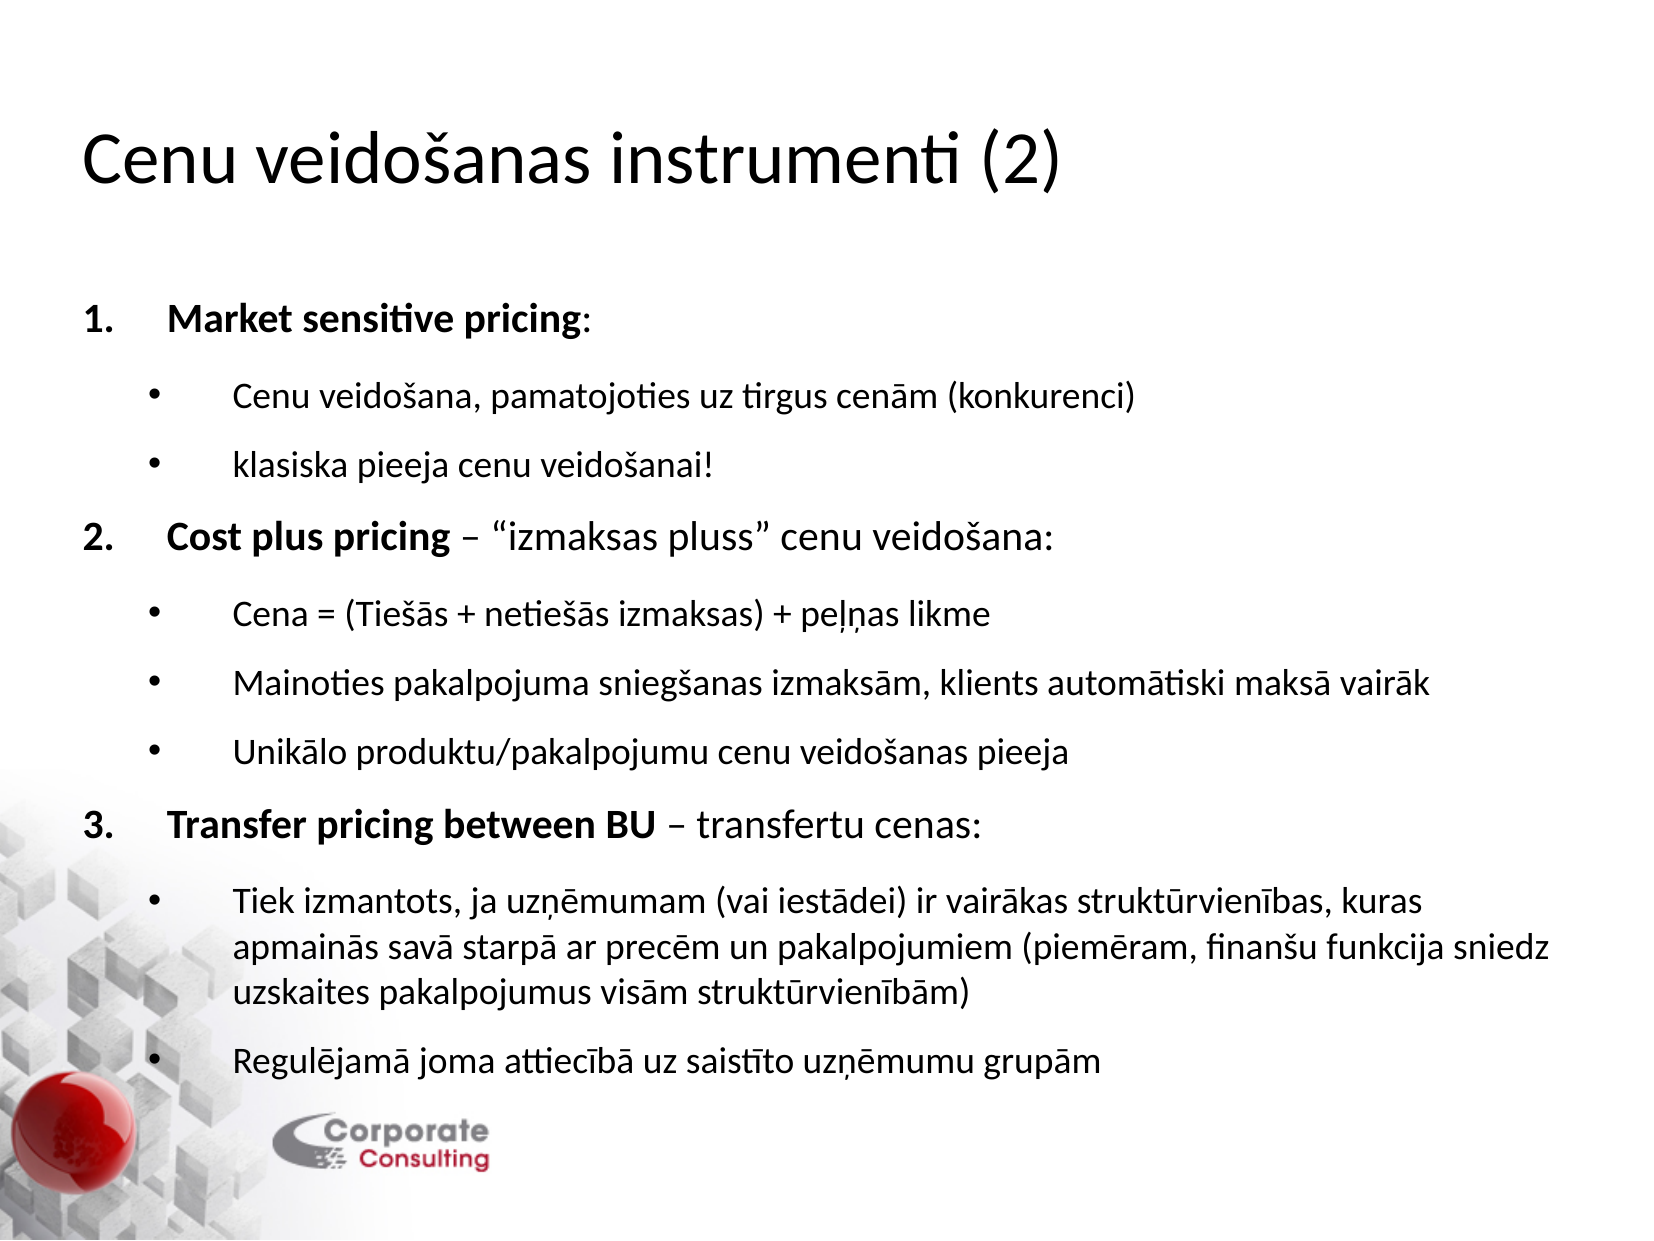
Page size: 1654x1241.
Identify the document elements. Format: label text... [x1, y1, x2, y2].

picture [0, 0, 1654, 1240]
list Market sensitive pricing: Cenu veidošana, pamatojoties uz tirgus cenām (konkurenci) klasiska pieeja cenu veidošanai! Cost plus pricing – “izmaksas pluss” cenu veidošana: Cena = (Tiešās + netiešās izmaksas) + peļņas likme Mainoties pakalpojuma sniegšanas izmaksām, klients automātiski maksā vairāk Unikālo produktu/pakalpojumu cenu veidošanas pieeja Transfer pricing between BU – transfertu cenas: Tiek izmantots, ja uzņēmumam (vai iestādei) ir vairākas struktūrvienības, kuras apmainās savā starpā ar precēm un pakalpojumiem (piemēram, finanšu funkcija sniedz uzskaites pakalpojumus visām struktūrvienībām) Regulējamā joma attiecībā uz saistīto uzņēmumu grupām [82, 290, 1571, 1109]
title Cenu veidošanas instrumenti (2) [82, 49, 1571, 257]
